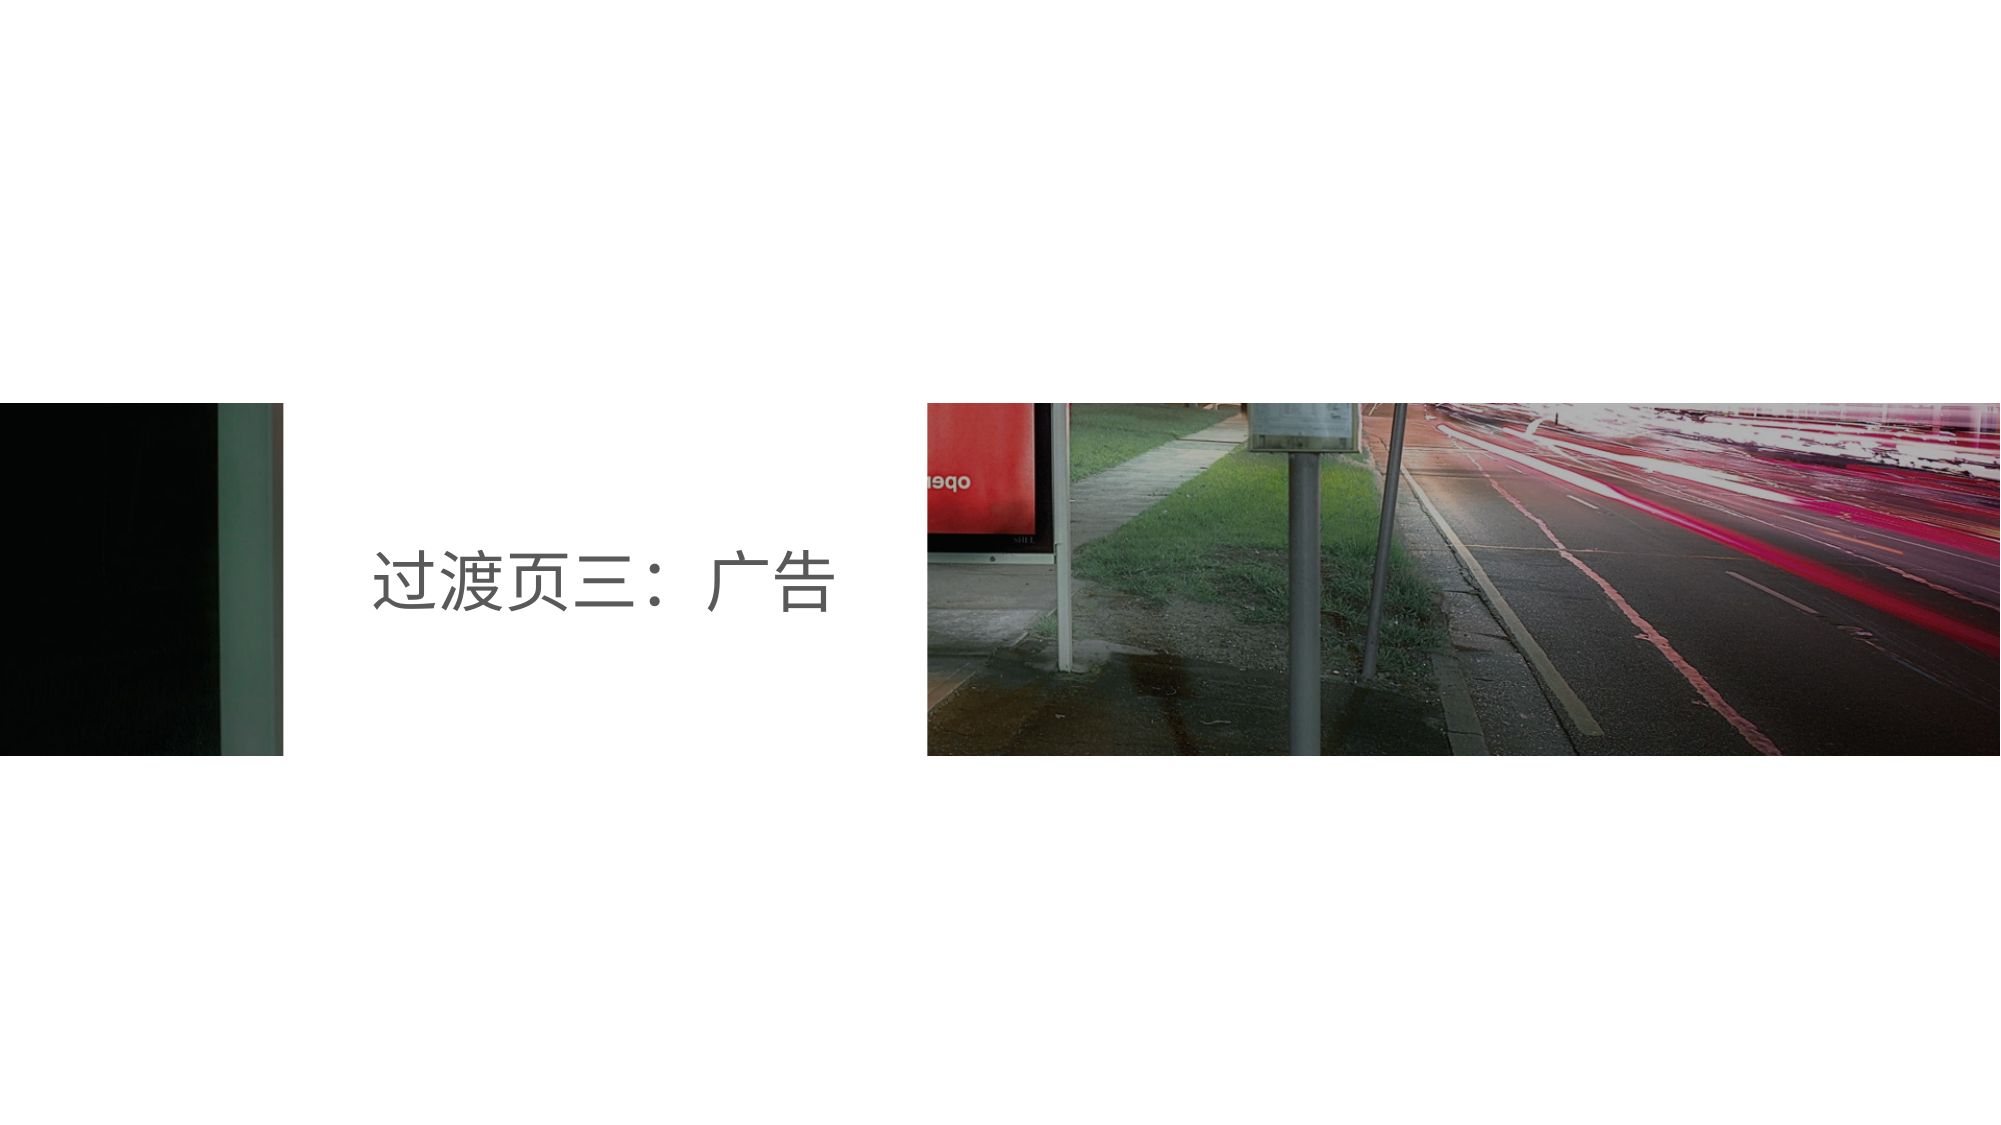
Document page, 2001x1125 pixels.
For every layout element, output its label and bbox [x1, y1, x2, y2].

picture [0, 403, 2000, 756]
